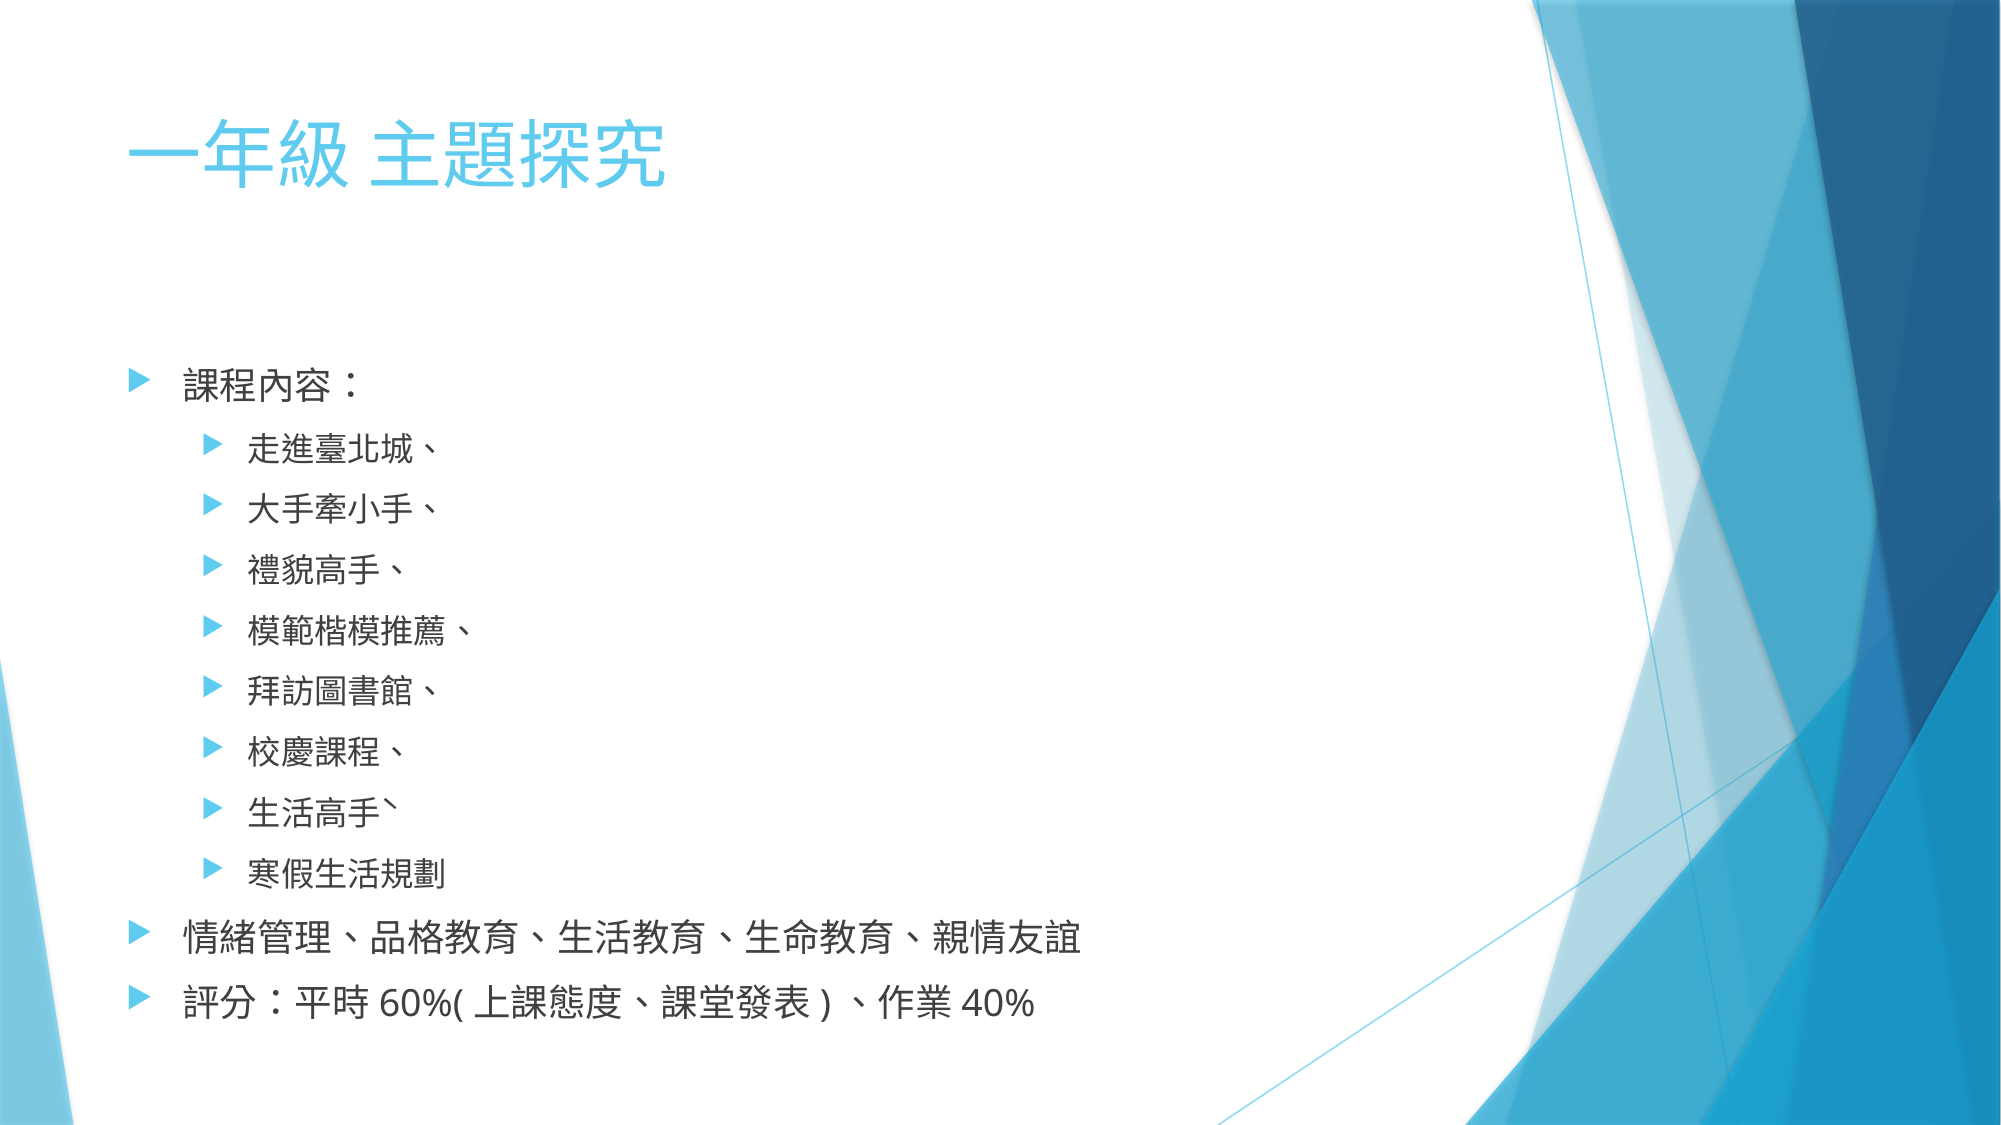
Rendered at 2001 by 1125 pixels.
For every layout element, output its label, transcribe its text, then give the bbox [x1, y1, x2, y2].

title 一年級 主題探究 [111, 99, 1522, 317]
list 課程內容： 走進臺北城、 大手牽小手、 禮貌高手、 模範楷模推薦、 拜訪圖書館、 校慶課程、 生活高手ˋ 寒假生活規劃 情緒管理、品格教育、生活教育、生命教育、親情友誼 評分：平時60%(上課態度、課堂發表)、作業40% [111, 354, 1522, 1050]
